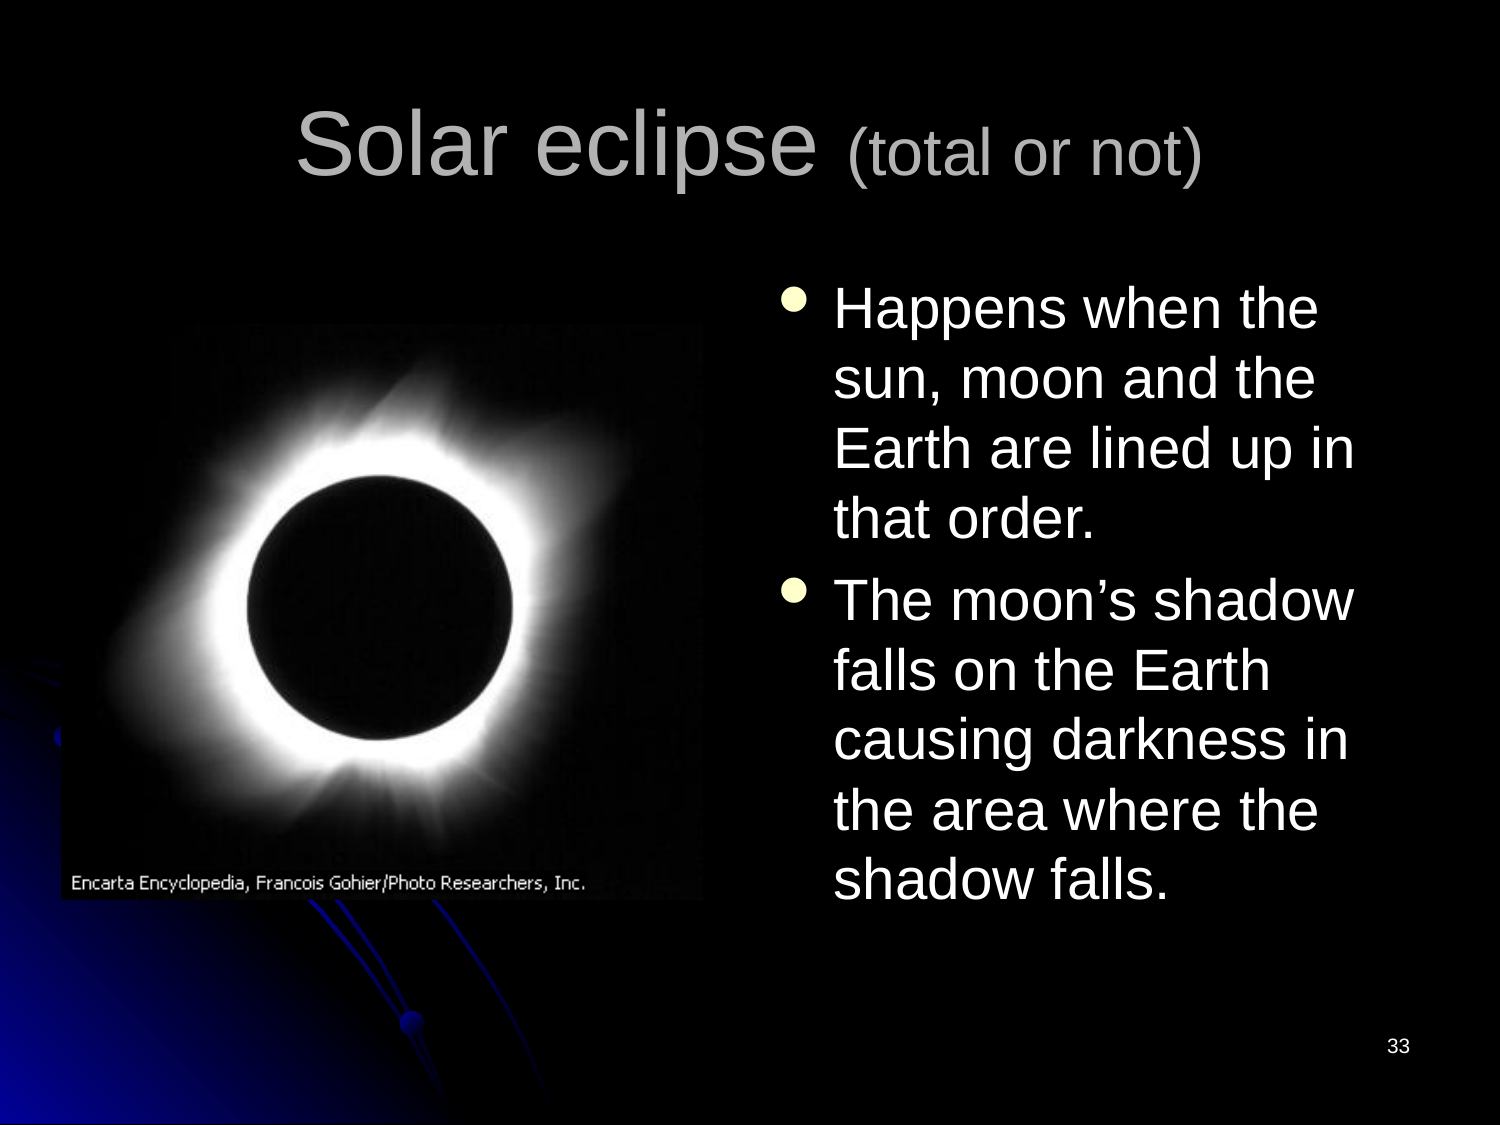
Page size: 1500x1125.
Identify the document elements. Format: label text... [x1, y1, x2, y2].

slide_number 33 [1074, 1024, 1426, 1101]
list Happens when the sun, moon and the Earth are lined up in that order. The moon’s shadow falls on the Earth causing darkness in the area where the shadow falls. [762, 262, 1426, 1006]
title Solar eclipse (total or not) [74, 45, 1426, 233]
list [61, 324, 703, 900]
